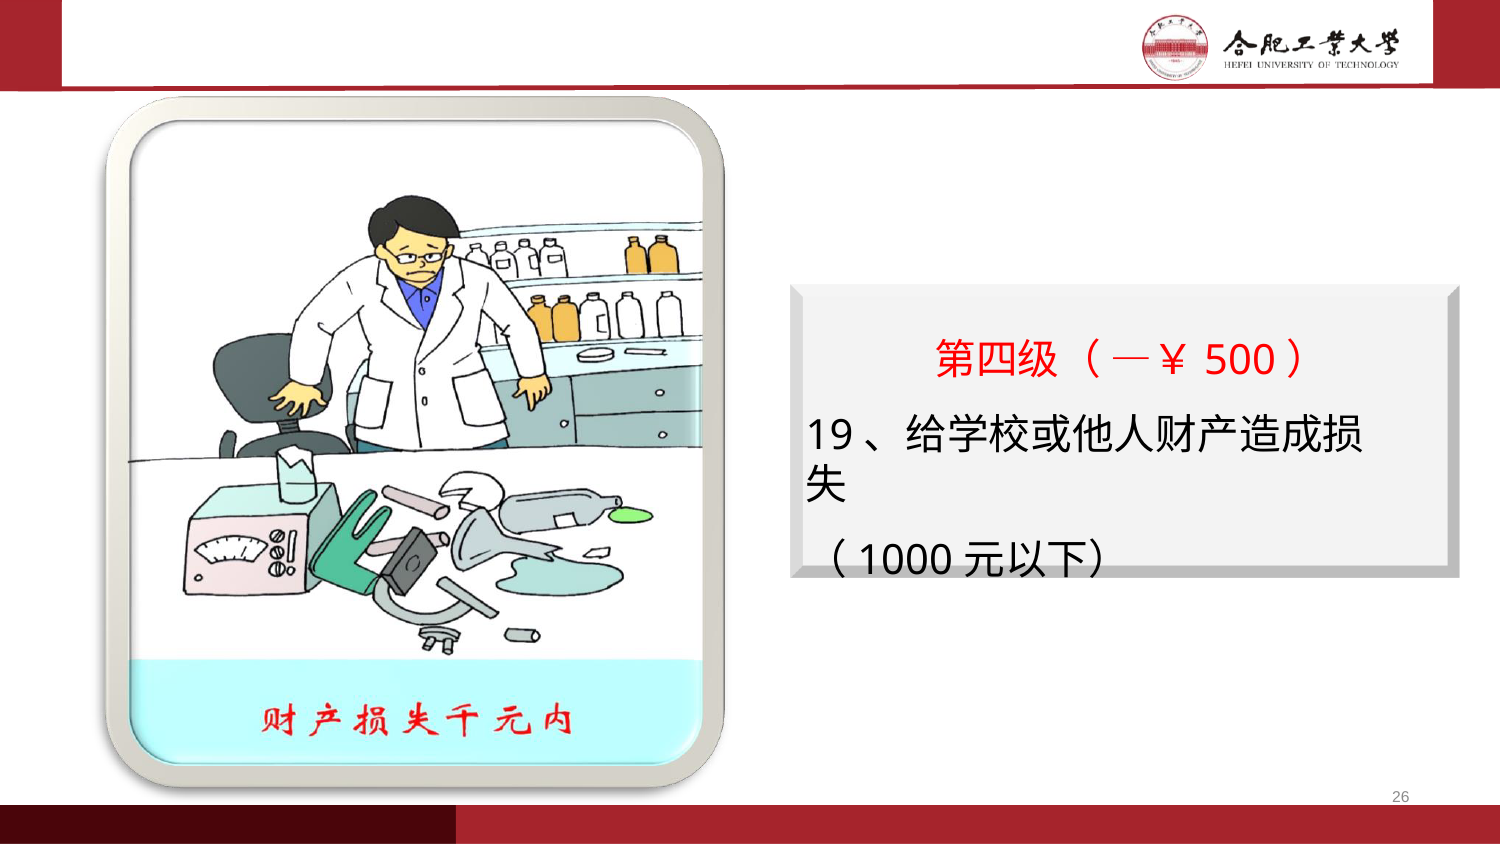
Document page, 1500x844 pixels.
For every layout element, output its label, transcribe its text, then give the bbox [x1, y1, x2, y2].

picture [1141, 13, 1209, 81]
text_box 第四级（ —￥500） 19、给学校或他人财产造成损失 （1000元以下） [803, 305, 1400, 583]
text_box [83, 84, 737, 811]
picture [1223, 23, 1399, 68]
text_box [789, 283, 1460, 578]
